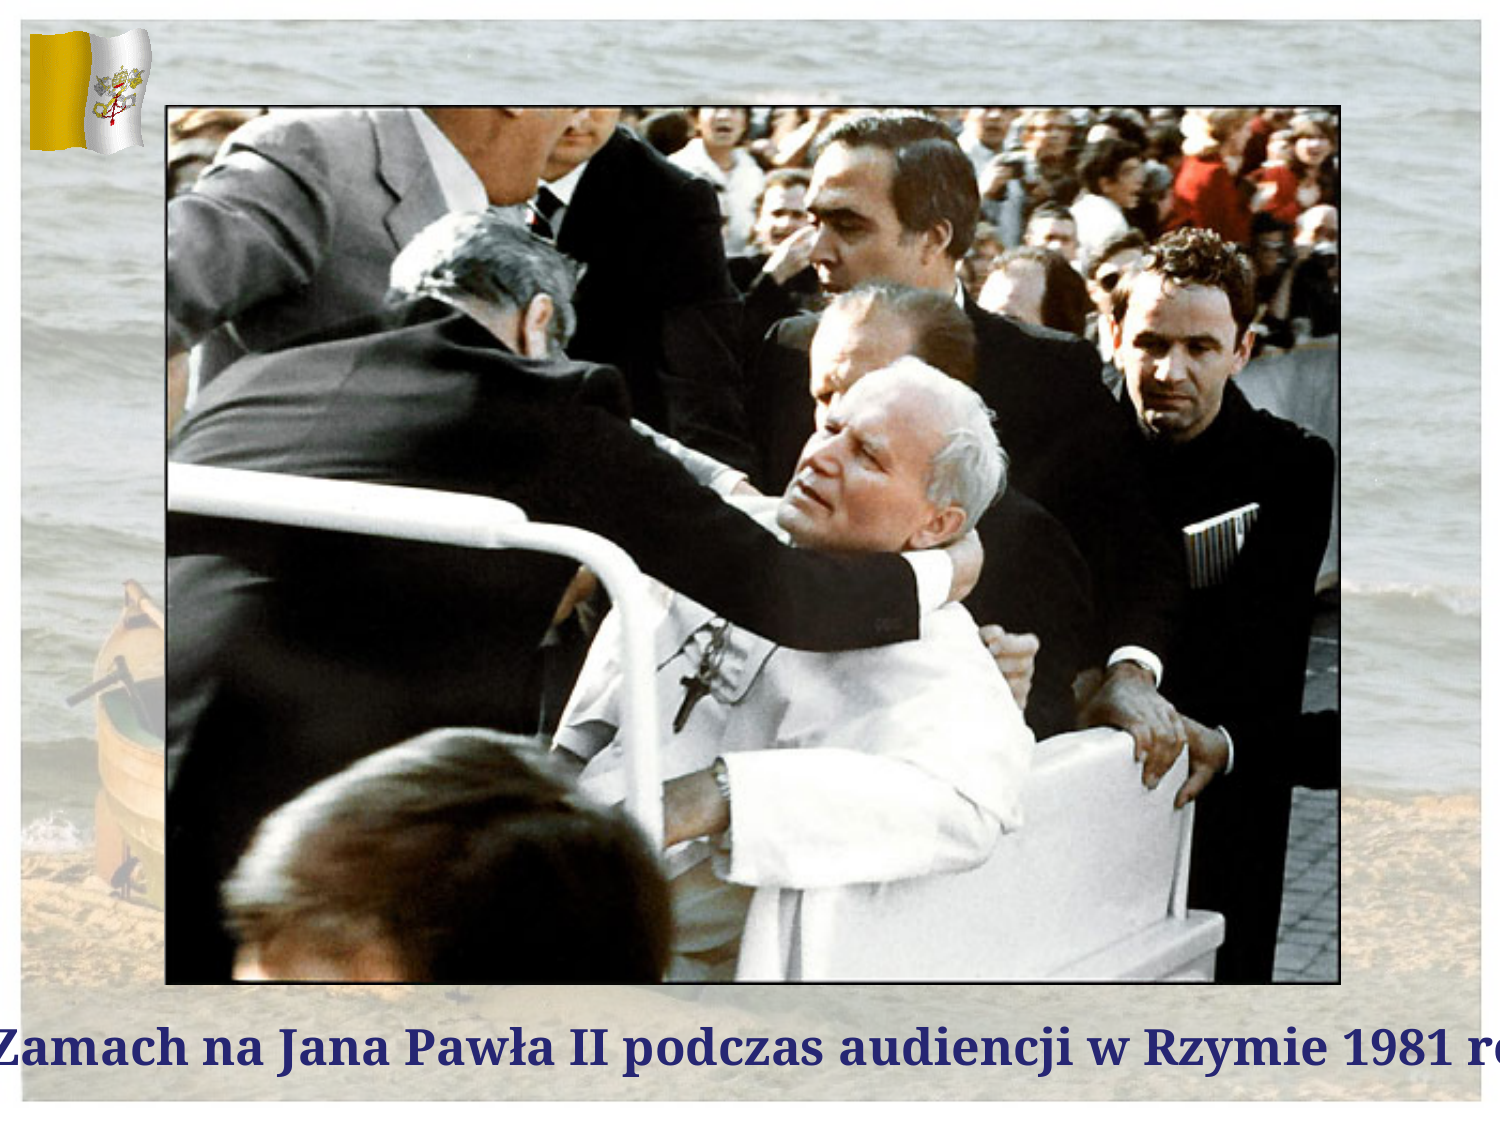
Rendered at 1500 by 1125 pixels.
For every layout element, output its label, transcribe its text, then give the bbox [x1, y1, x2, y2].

picture [23, 23, 156, 162]
picture [163, 105, 1342, 986]
text_box Zamach na Jana Pawła II podczas audiencji w Rzymie 1981 rok [0, 1007, 1500, 1083]
